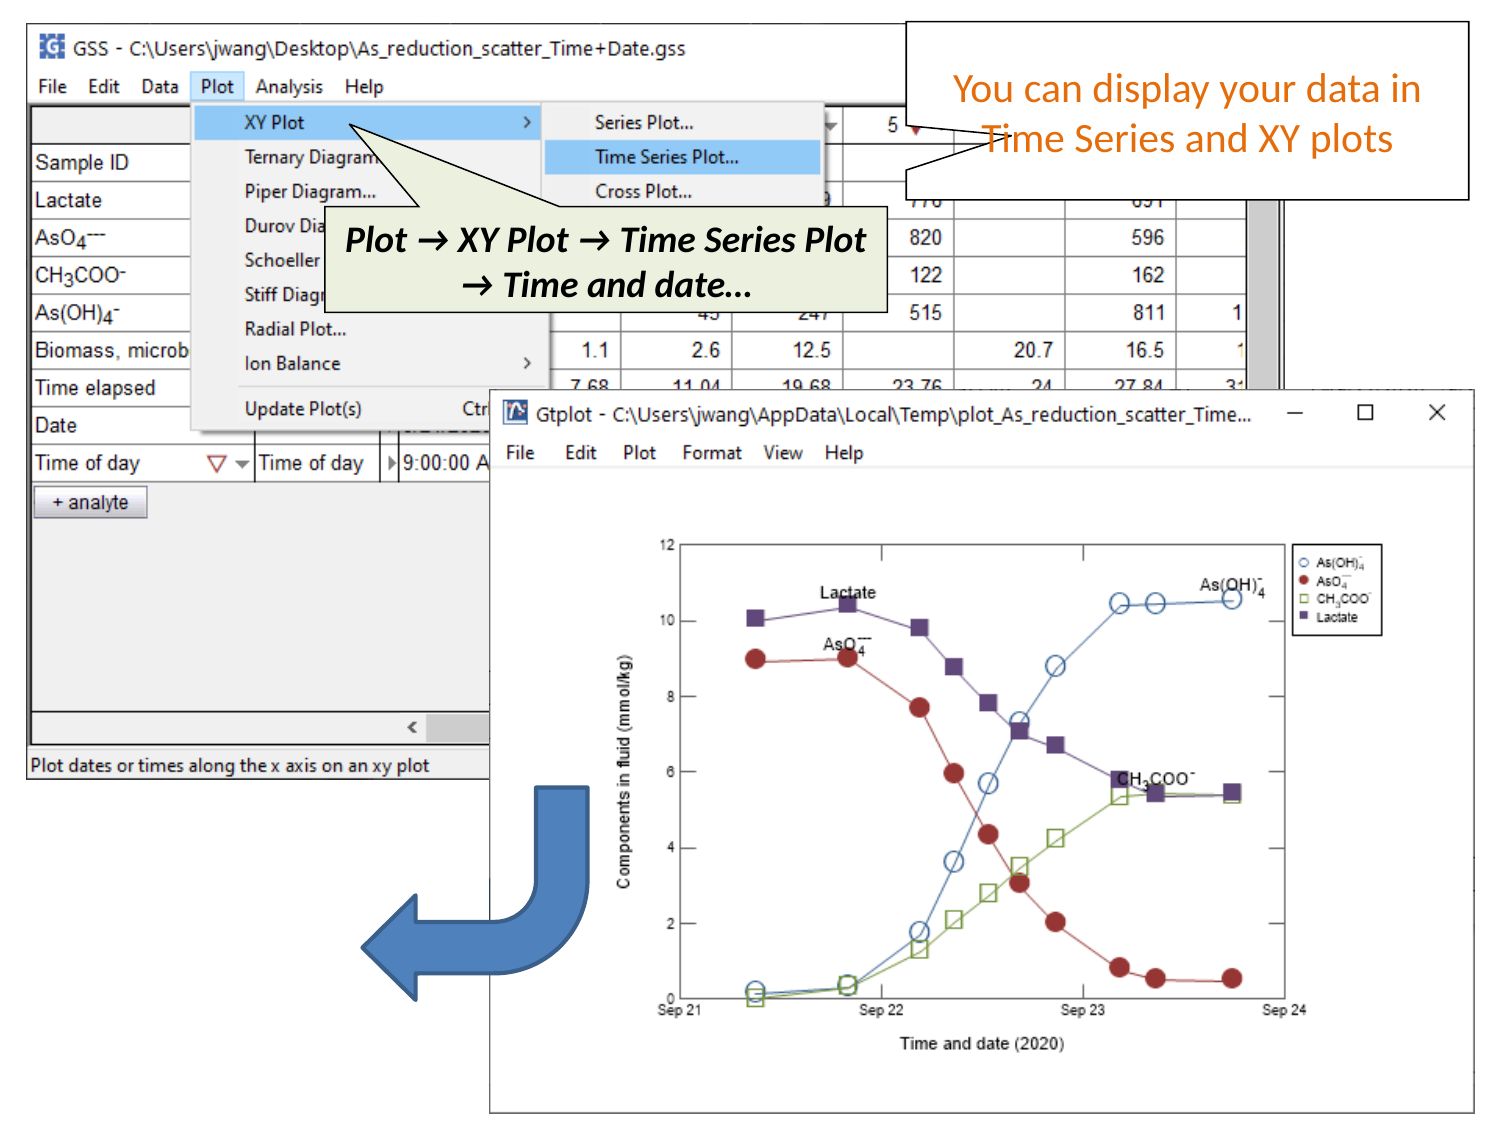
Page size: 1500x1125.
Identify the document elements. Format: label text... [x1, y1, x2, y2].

picture [26, 23, 1476, 1114]
text_box [360, 893, 483, 1002]
text_box You can display your data in Time Series and XY plots [1281, 21, 1469, 200]
